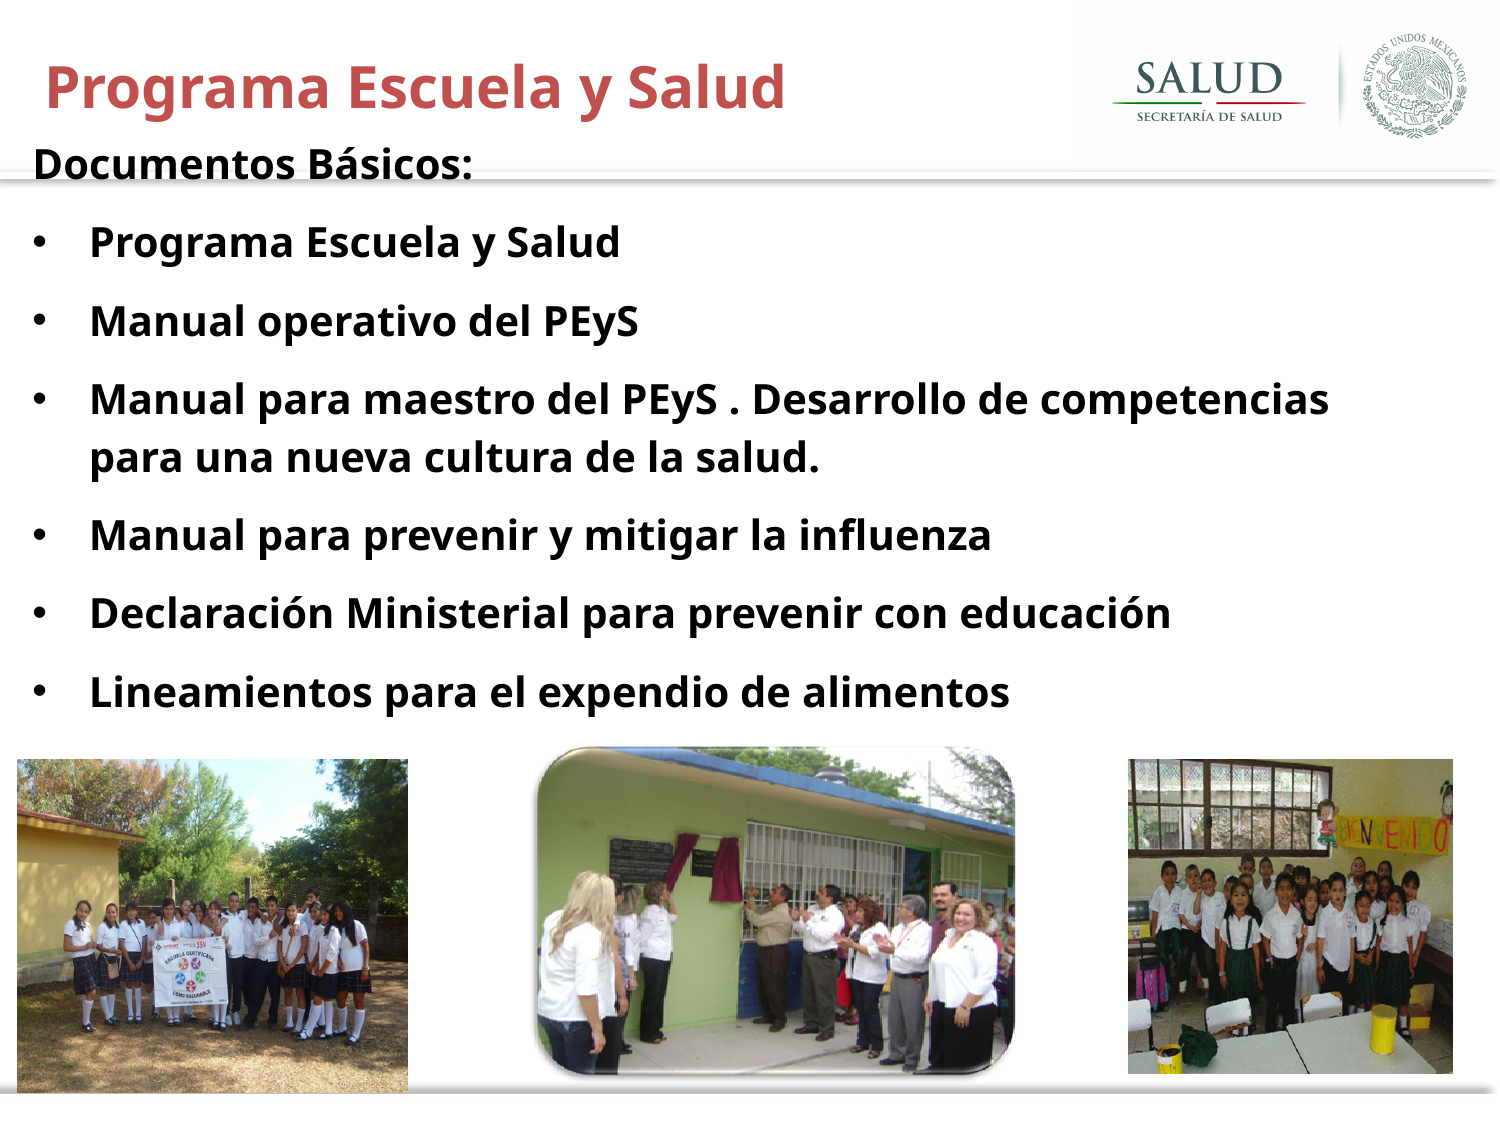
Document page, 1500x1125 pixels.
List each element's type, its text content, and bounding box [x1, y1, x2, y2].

picture [17, 759, 408, 1094]
picture [525, 739, 1022, 1088]
text_box Programa Escuela y Salud [29, 43, 1105, 122]
text_box Documentos Básicos: Programa Escuela y Salud Manual operativo del PEyS Manual para maestro del PEyS . Desarrollo de competencias para una nueva cultura de la salud. Manual para prevenir y mitigar la influenza Declaración Ministerial para prevenir con educación Lineamientos para el expendio de alimentos [17, 122, 1417, 802]
picture [1077, 0, 1500, 171]
picture [1127, 759, 1454, 1075]
